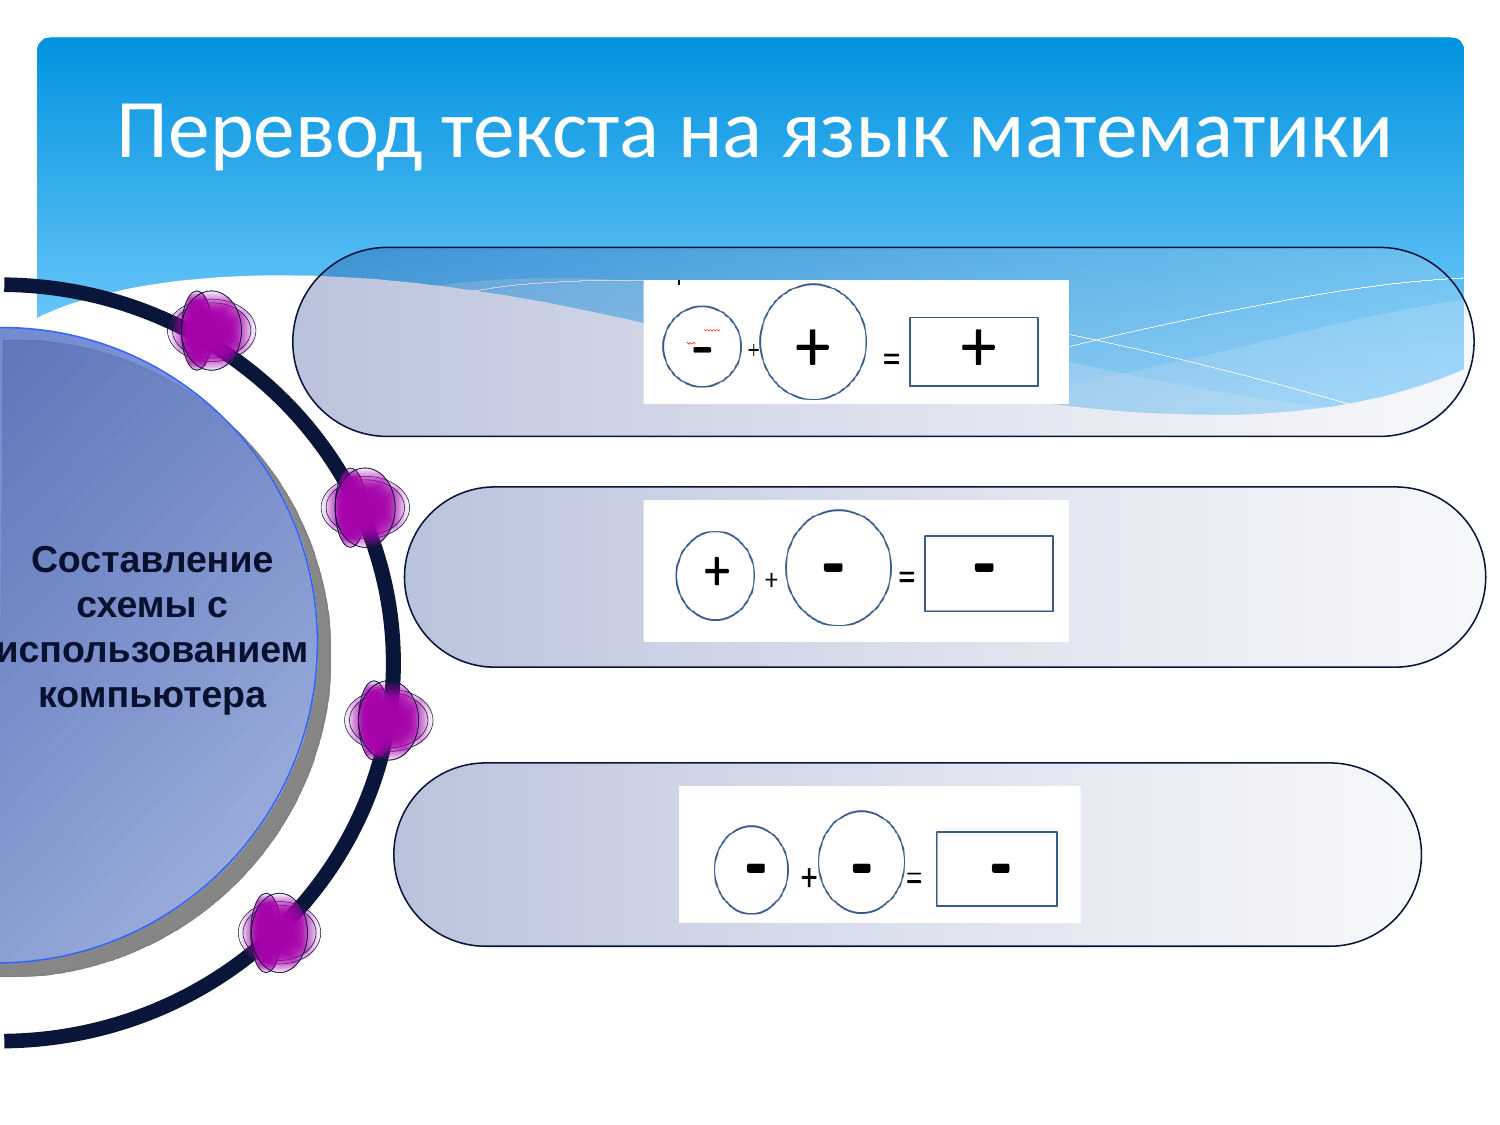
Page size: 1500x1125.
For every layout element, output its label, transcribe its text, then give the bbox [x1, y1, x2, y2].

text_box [0, 278, 434, 1048]
text_box [439, 762, 1422, 947]
picture [643, 280, 1070, 404]
text_box Перевод текста на язык математики [88, 66, 1424, 301]
text_box [439, 258, 1475, 437]
text_box [439, 486, 1486, 668]
picture [678, 786, 1081, 923]
picture [643, 500, 1070, 642]
